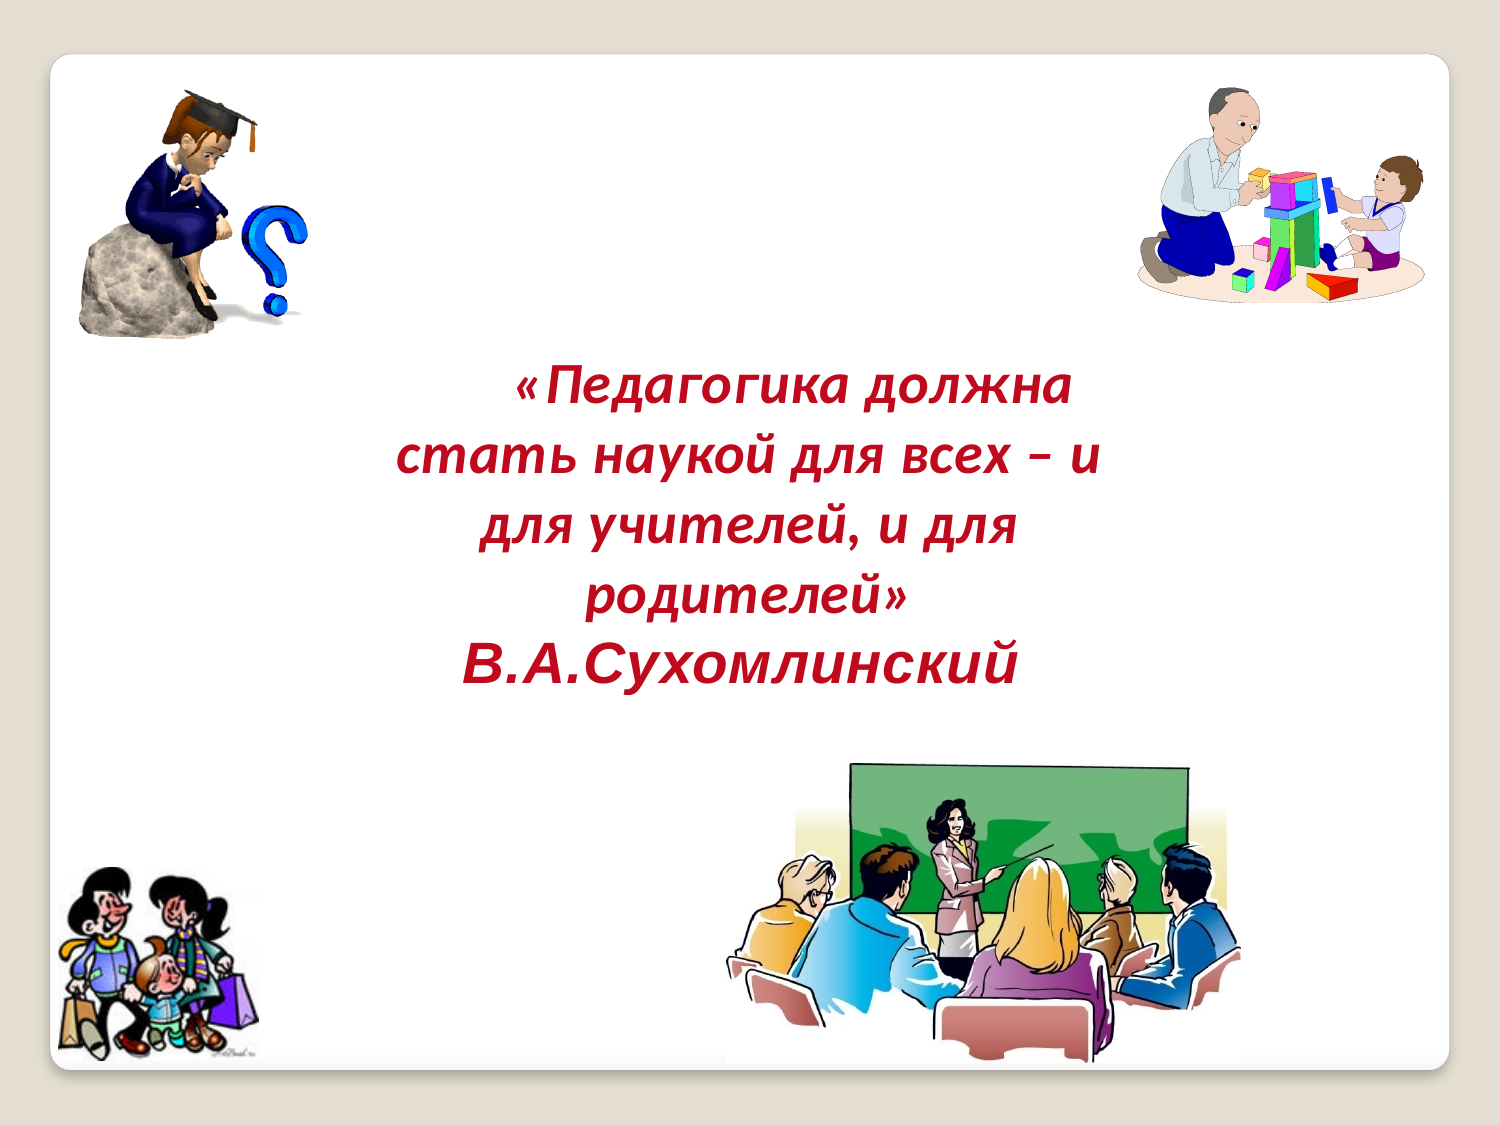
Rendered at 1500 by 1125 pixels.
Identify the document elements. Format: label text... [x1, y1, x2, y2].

text_box «Педагогика должна стать наукой для всех – и для учителей, и для родителей» В.А.Сухомлинский [374, 338, 1125, 773]
picture [70, 81, 325, 347]
picture [726, 763, 1241, 1063]
picture [58, 866, 259, 1062]
picture [1136, 77, 1430, 303]
